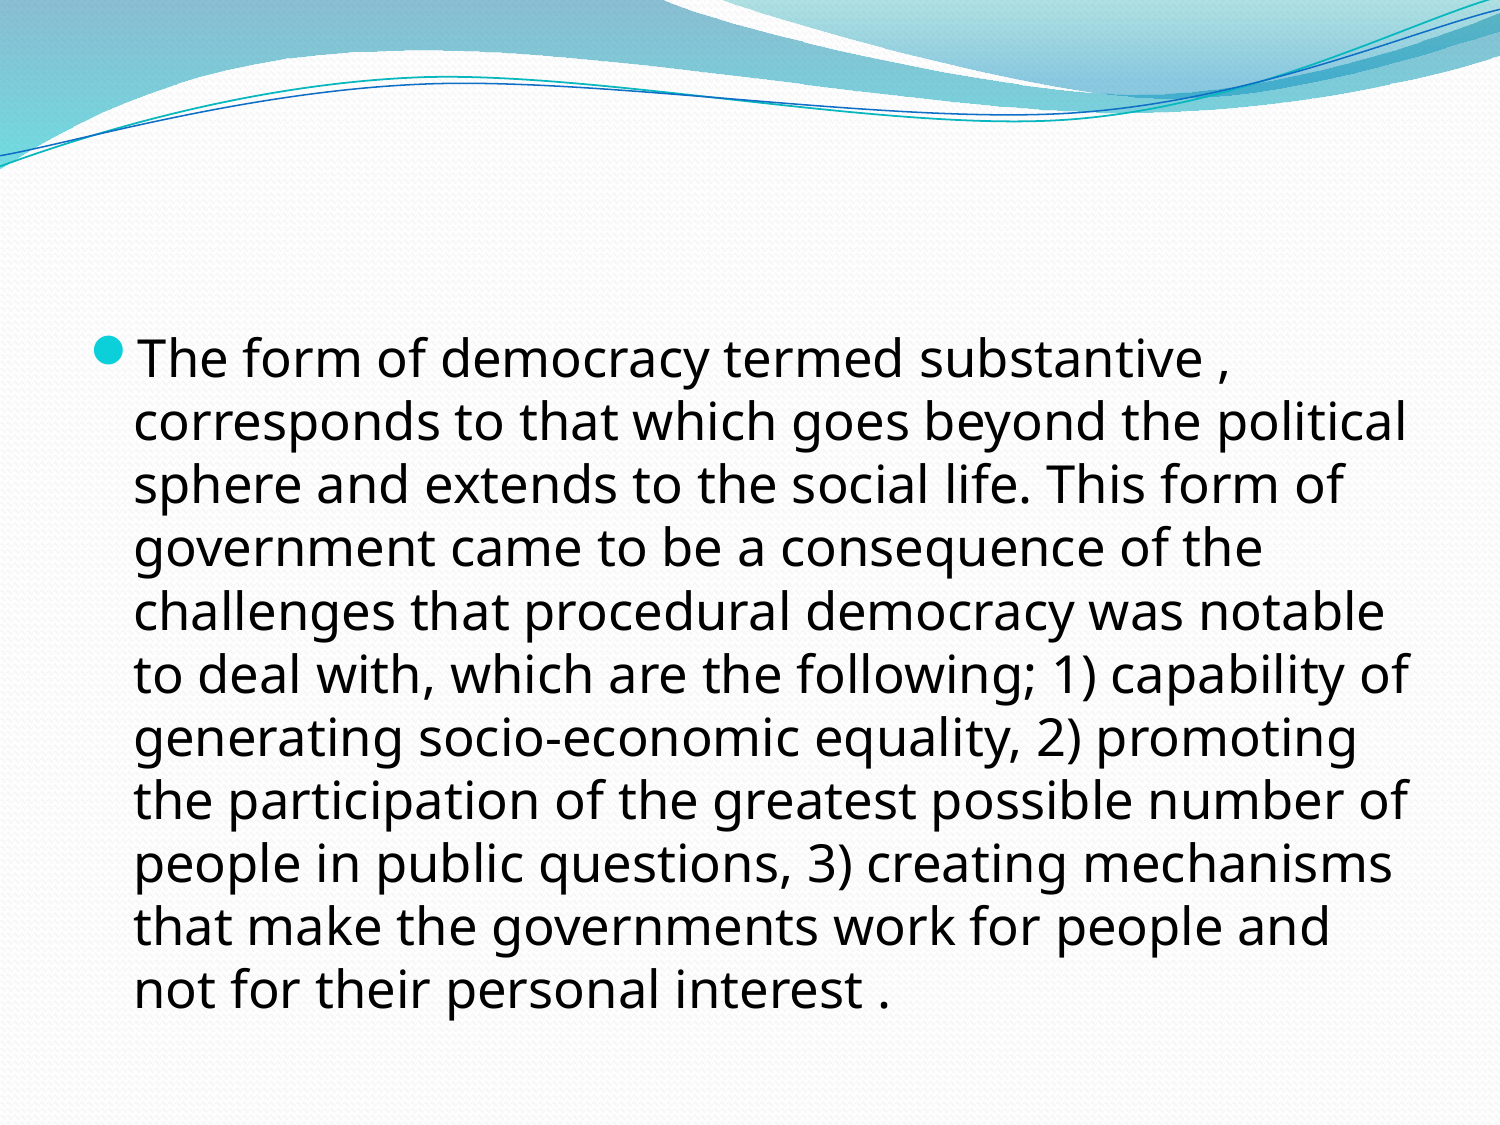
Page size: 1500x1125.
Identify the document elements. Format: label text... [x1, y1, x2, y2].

list The form of democracy termed substantive , corresponds to that which goes beyond the political sphere and extends to the social life. This form of government came to be a consequence of the challenges that procedural democracy was notable to deal with, which are the following; 1) capability of generating socio-economic equality, 2) promoting the participation of the greatest possible number of people in public questions, 3) creating mechanisms that make the governments work for people and not for their personal interest . [75, 317, 1425, 1038]
